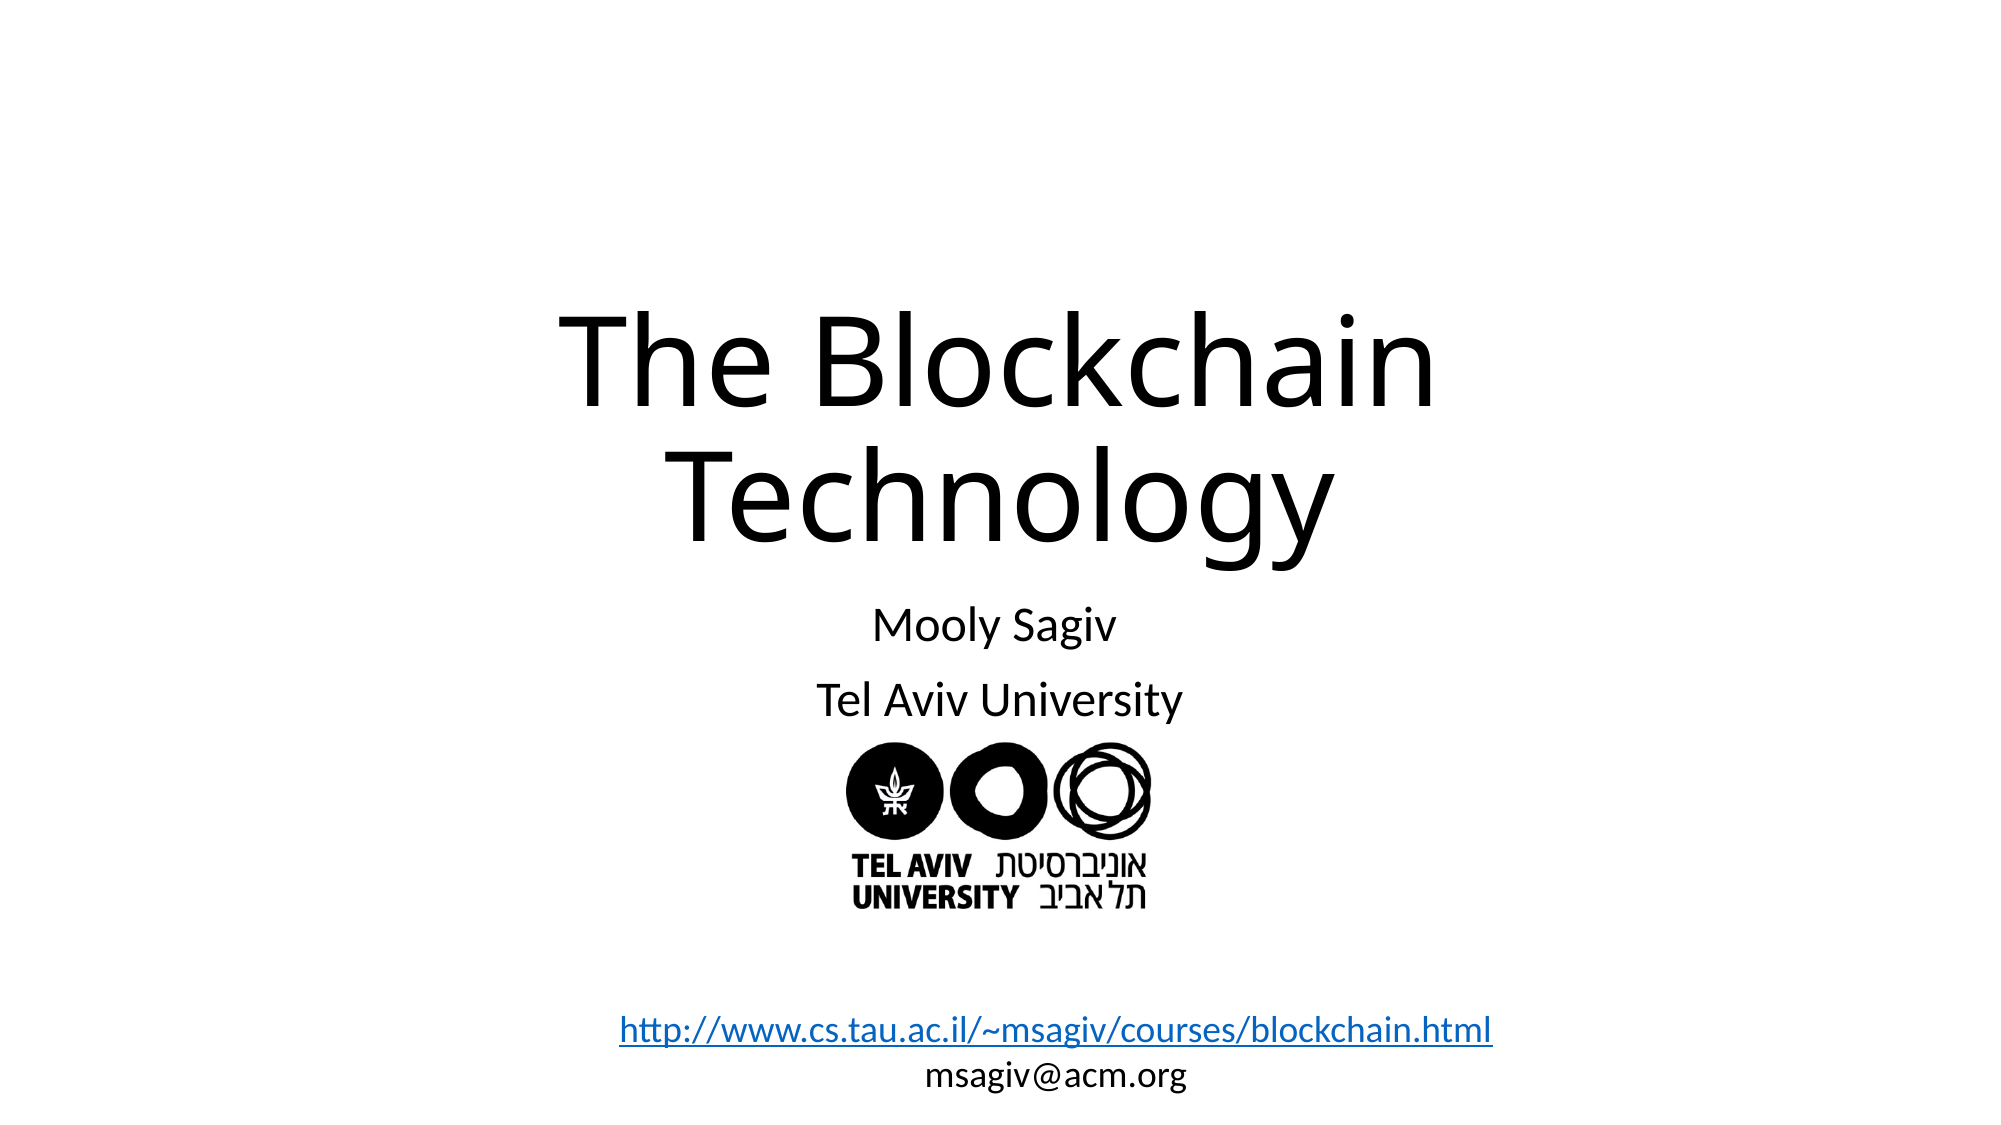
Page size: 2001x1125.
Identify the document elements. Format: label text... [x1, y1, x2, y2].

text_box http://www.cs.tau.ac.il/~msagiv/courses/blockchain.html msagiv@acm.org [220, 997, 1892, 1103]
title The Blockchain Technology [249, 184, 1750, 576]
subtitle Mooly Sagiv Tel Aviv University [249, 590, 1750, 781]
picture [843, 734, 1154, 911]
